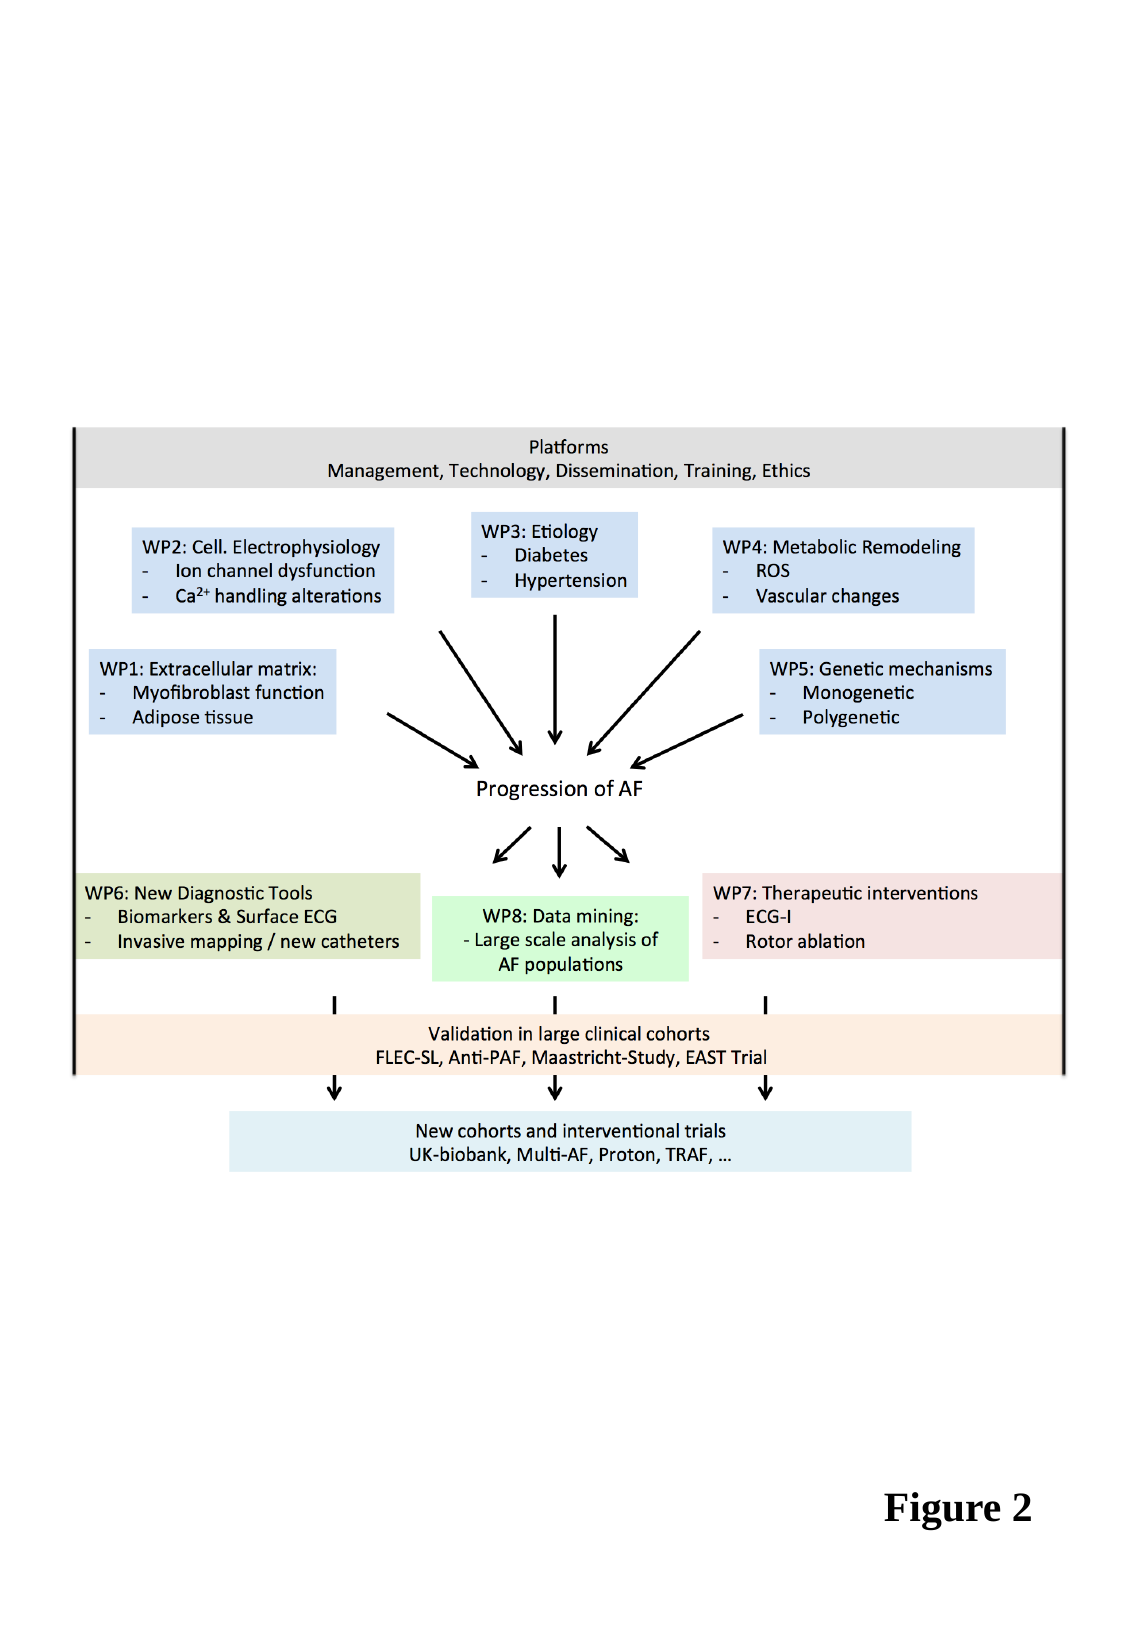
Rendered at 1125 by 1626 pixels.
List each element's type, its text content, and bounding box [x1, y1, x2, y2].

picture [62, 413, 1078, 1183]
text_box Figure 2 [869, 1472, 1048, 1537]
